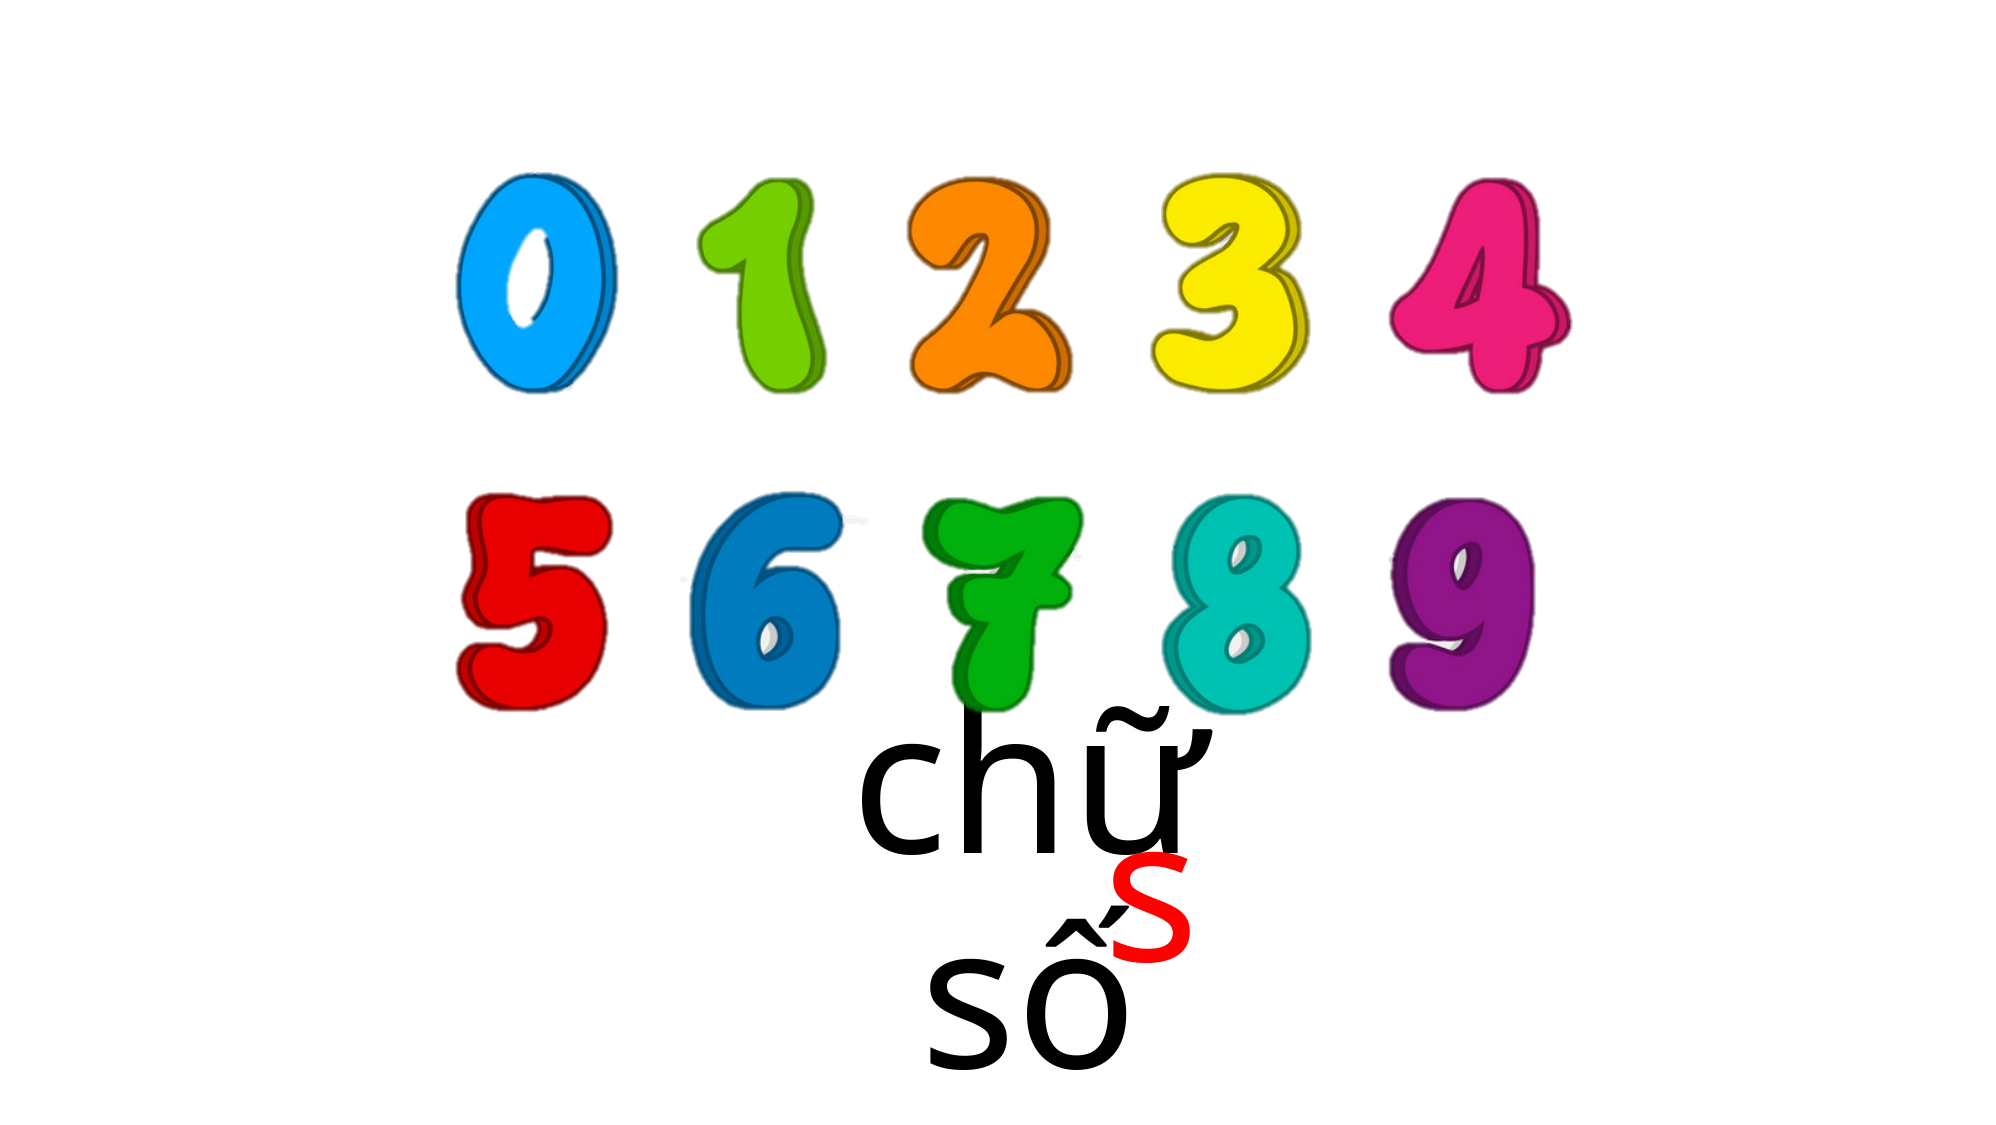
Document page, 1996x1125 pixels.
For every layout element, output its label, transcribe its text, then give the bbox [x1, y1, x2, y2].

picture [389, 2, 1626, 729]
text_box chữ số [734, 842, 1323, 951]
text_box s [1060, 843, 1242, 951]
